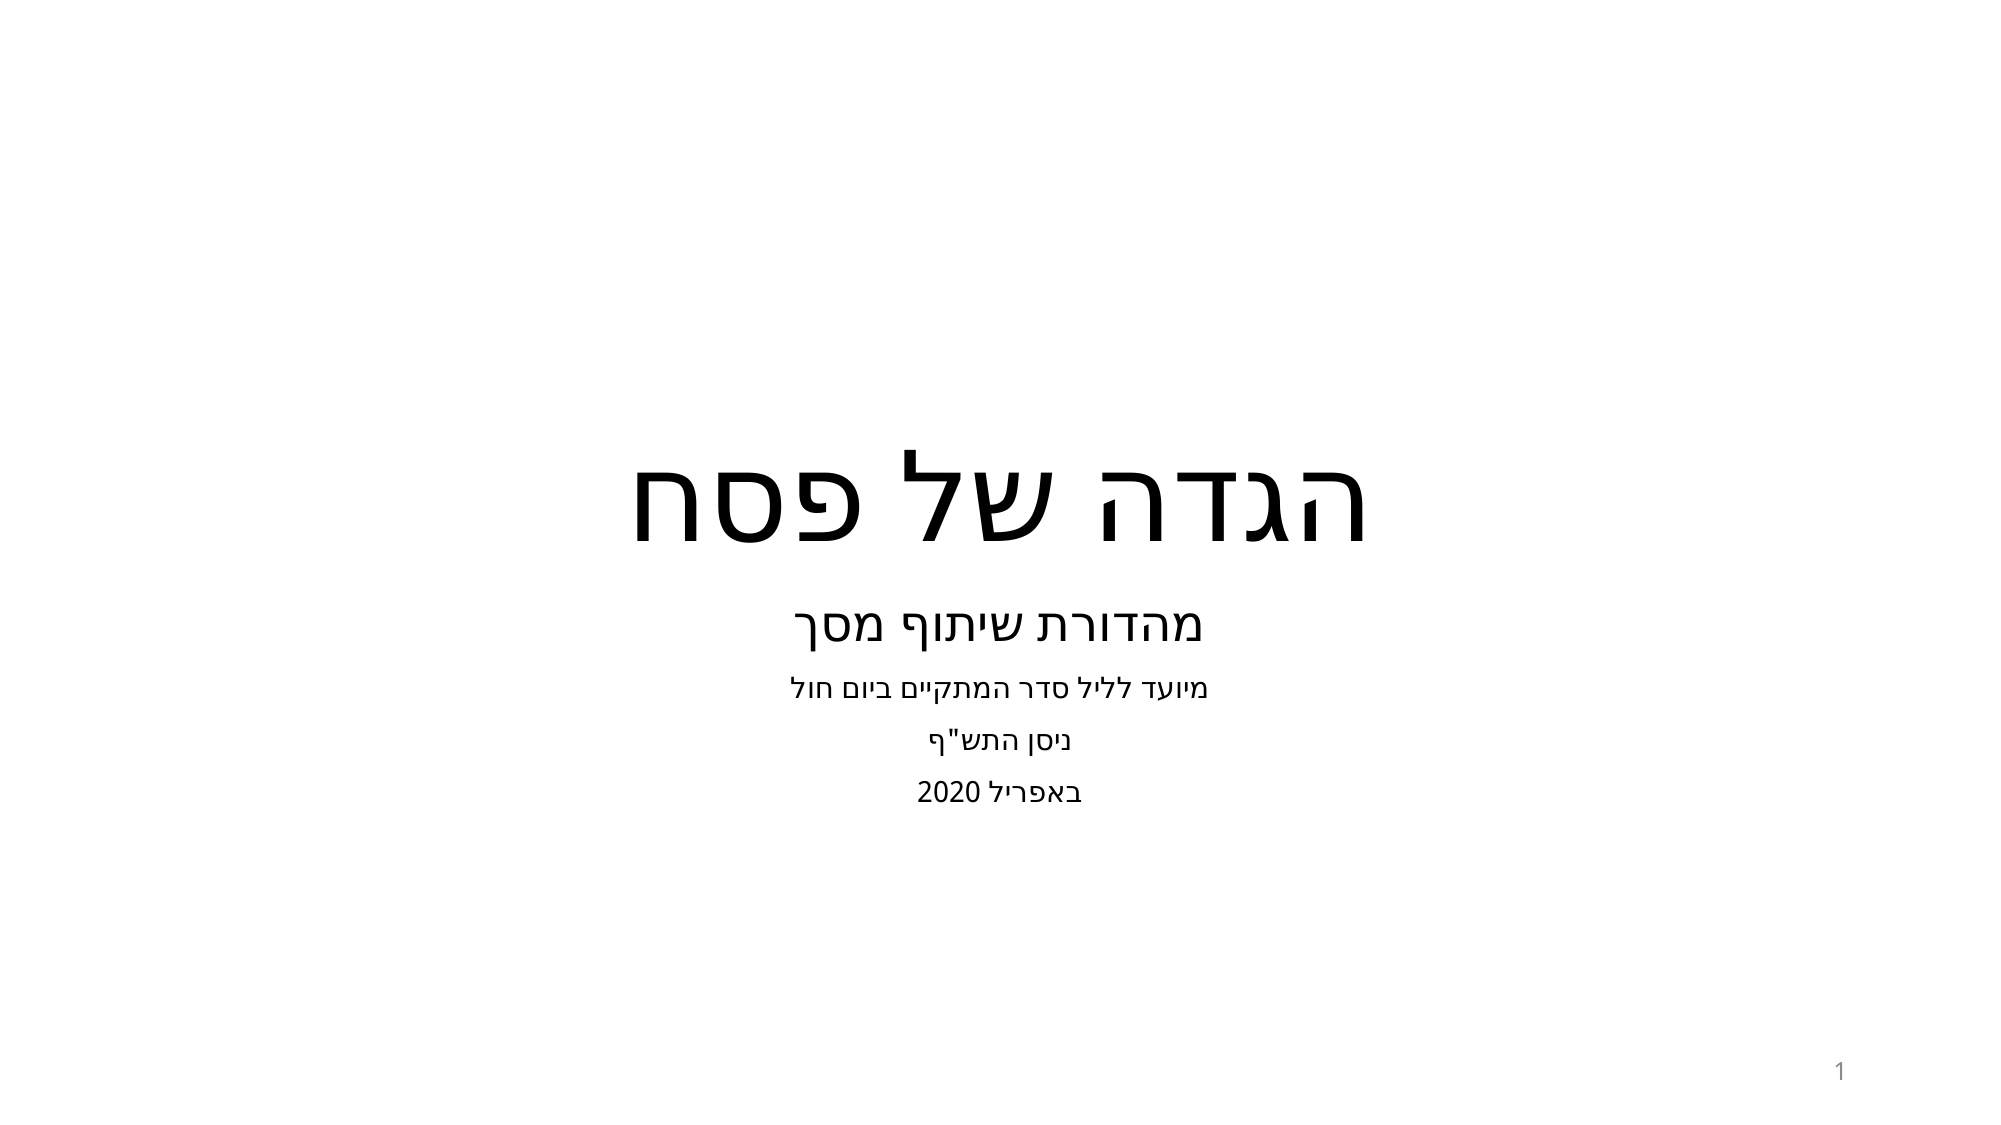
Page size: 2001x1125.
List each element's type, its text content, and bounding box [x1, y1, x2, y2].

title הגדה של פסח [249, 184, 1750, 576]
subtitle מהדורת שיתוף מסך מיועד לליל סדר המתקיים ביום חול ניסן התש"ף באפריל 2020 [249, 590, 1750, 863]
slide_number 1 [1412, 1042, 1863, 1103]
